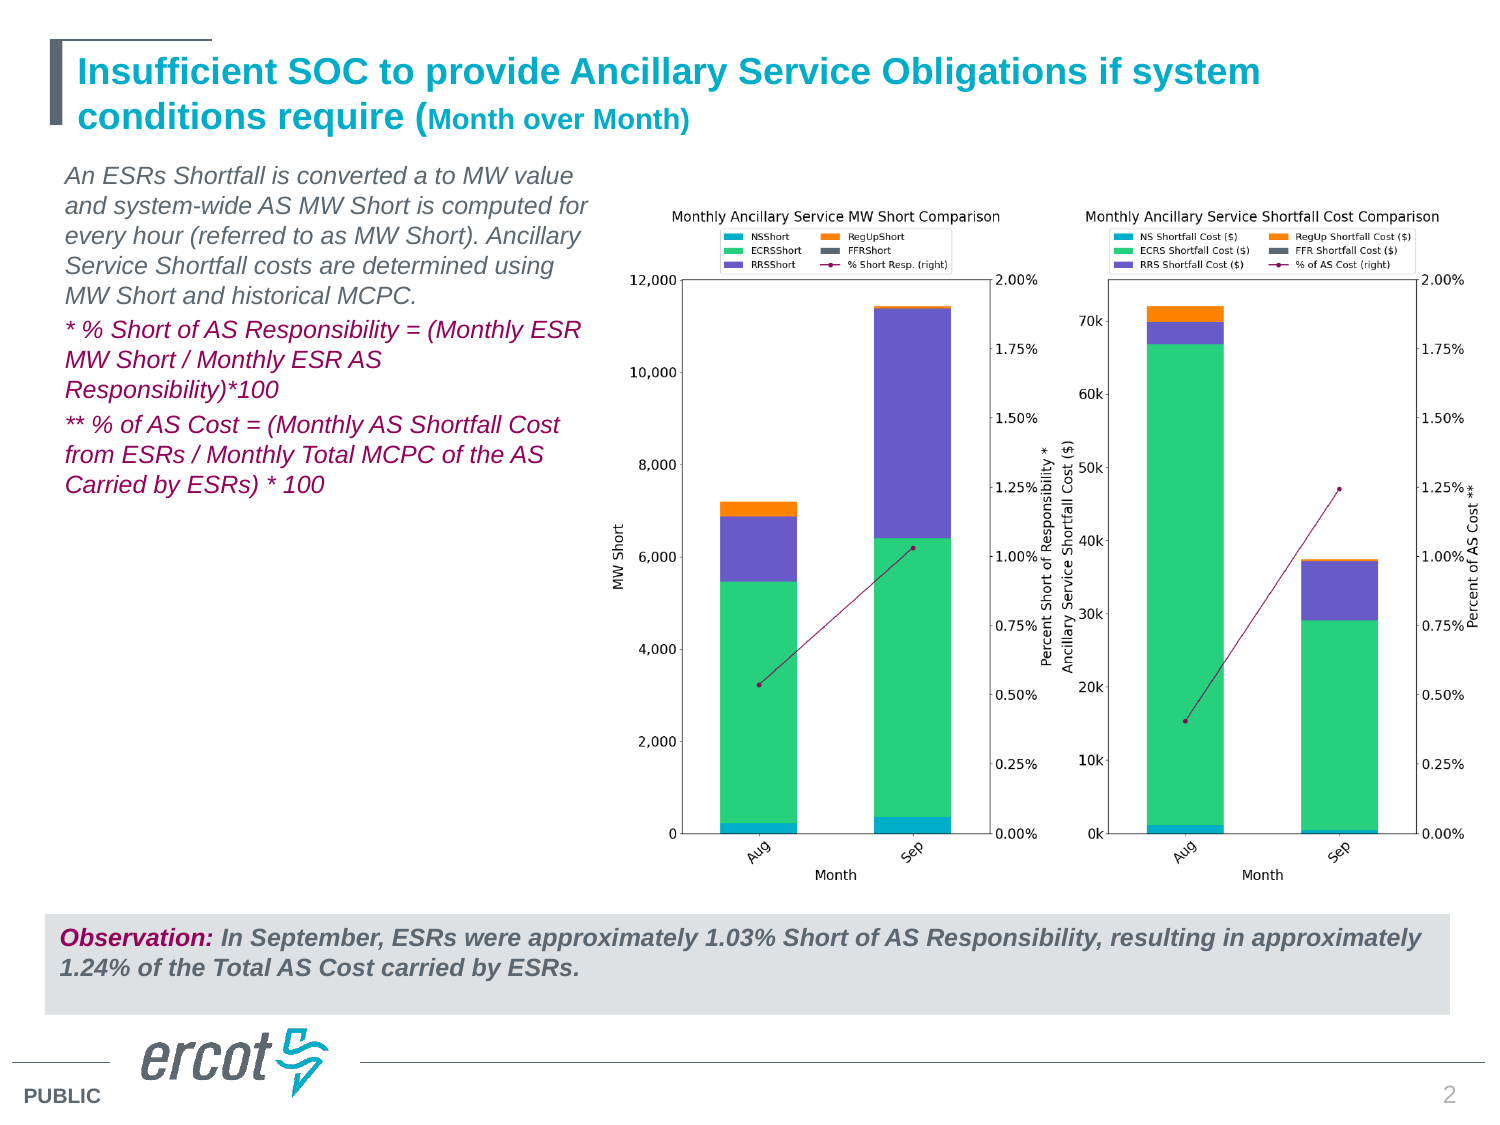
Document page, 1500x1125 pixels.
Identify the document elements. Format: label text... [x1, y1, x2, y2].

slide_number 2 [1412, 1076, 1488, 1112]
text_box Observation: In September, ESRs were approximately 1.03% Short of AS Responsibility, resulting in approximately 1.24% of the Total AS Cost carried by ESRs. [44, 913, 1450, 1015]
list An ESRs Shortfall is converted a to MW value and system-wide AS MW Short is computed for every hour (referred to as MW Short). Ancillary Service Shortfall costs are determined using MW Short and historical MCPC. * % Short of AS Responsibility = (Monthly ESR MW Short / Monthly ESR AS Responsibility)*100 ** % of AS Cost = (Monthly AS Shortfall Cost from ESRs / Monthly Total MCPC of the AS Carried by ESRs) * 100 [50, 151, 618, 913]
picture [605, 203, 1488, 890]
picture [137, 1024, 332, 1100]
title Insufficient SOC to provide Ancillary Service Obligations if system conditions require (Month over Month) [62, 39, 1450, 202]
